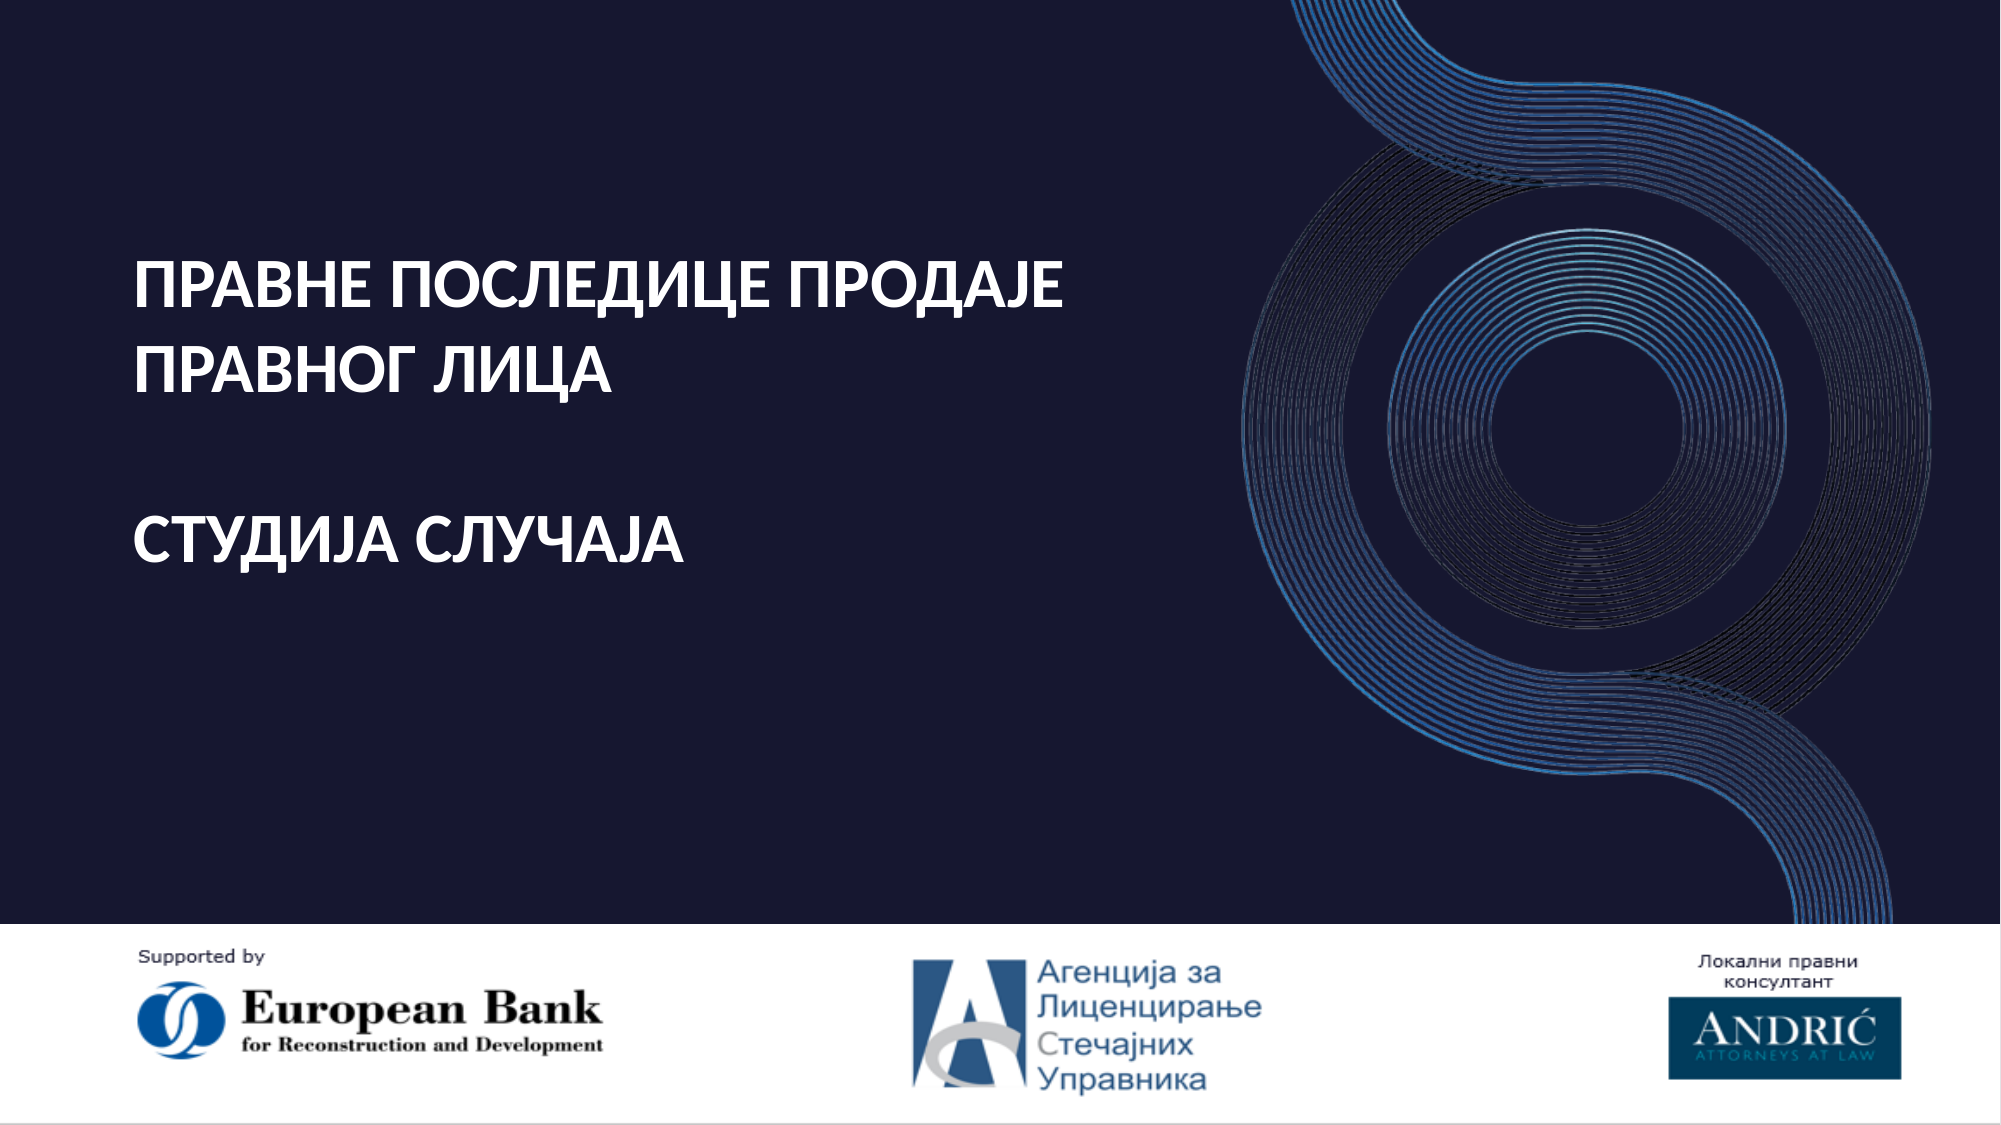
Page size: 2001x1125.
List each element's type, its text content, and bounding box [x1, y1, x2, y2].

picture [0, 0, 2000, 1125]
text_box ПРАВНЕ ПОСЛЕДИЦЕ ПРОДАЈЕ ПРАВНОГ ЛИЦА СТУДИЈА СЛУЧАЈА [118, 229, 1113, 824]
